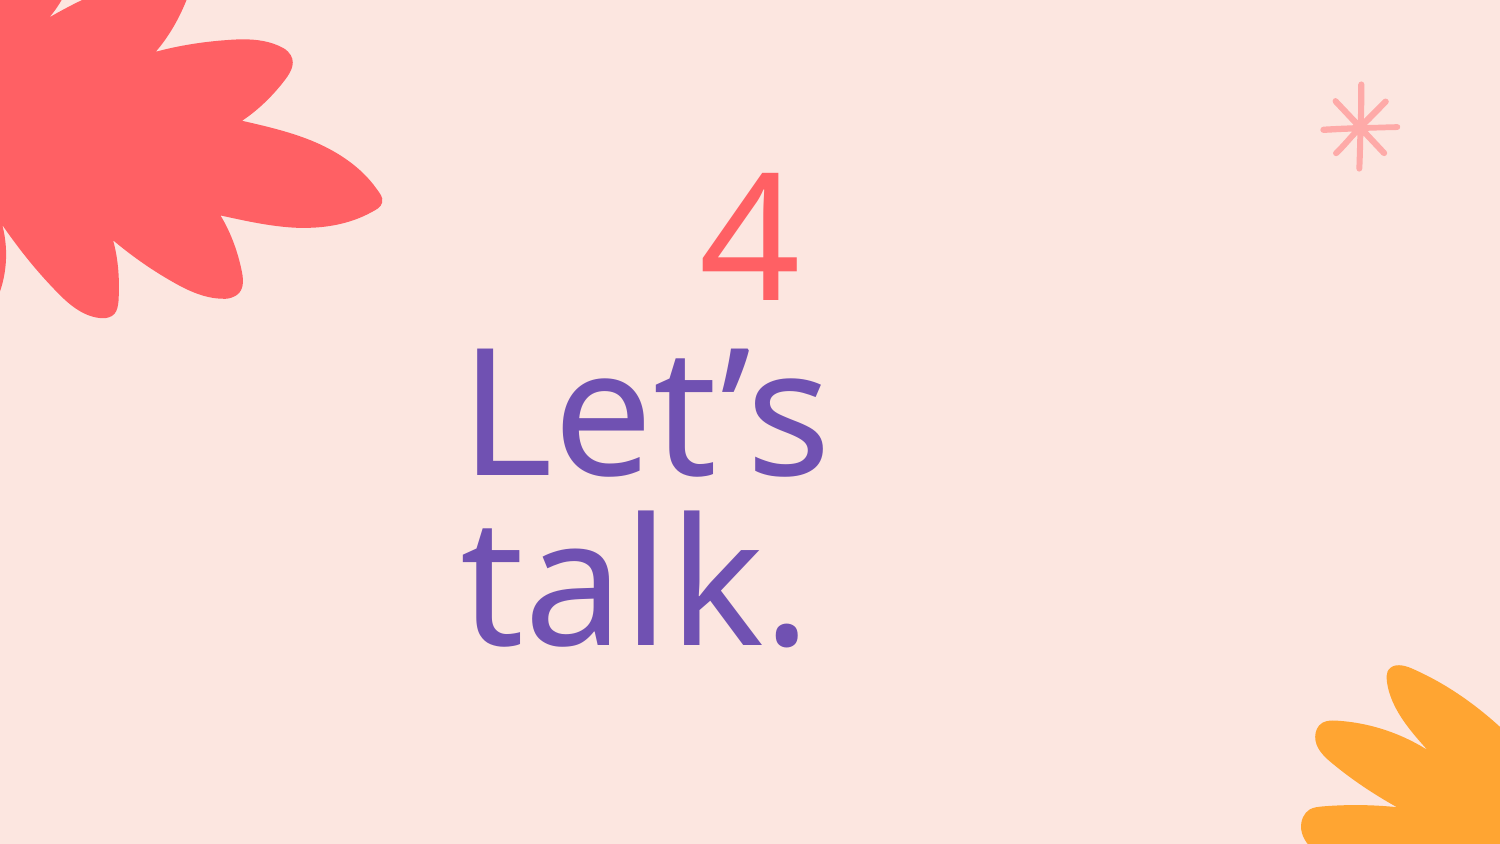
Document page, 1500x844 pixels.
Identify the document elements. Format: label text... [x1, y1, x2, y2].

title 4 [643, 108, 857, 290]
title Let’s talk. [445, 324, 1144, 520]
